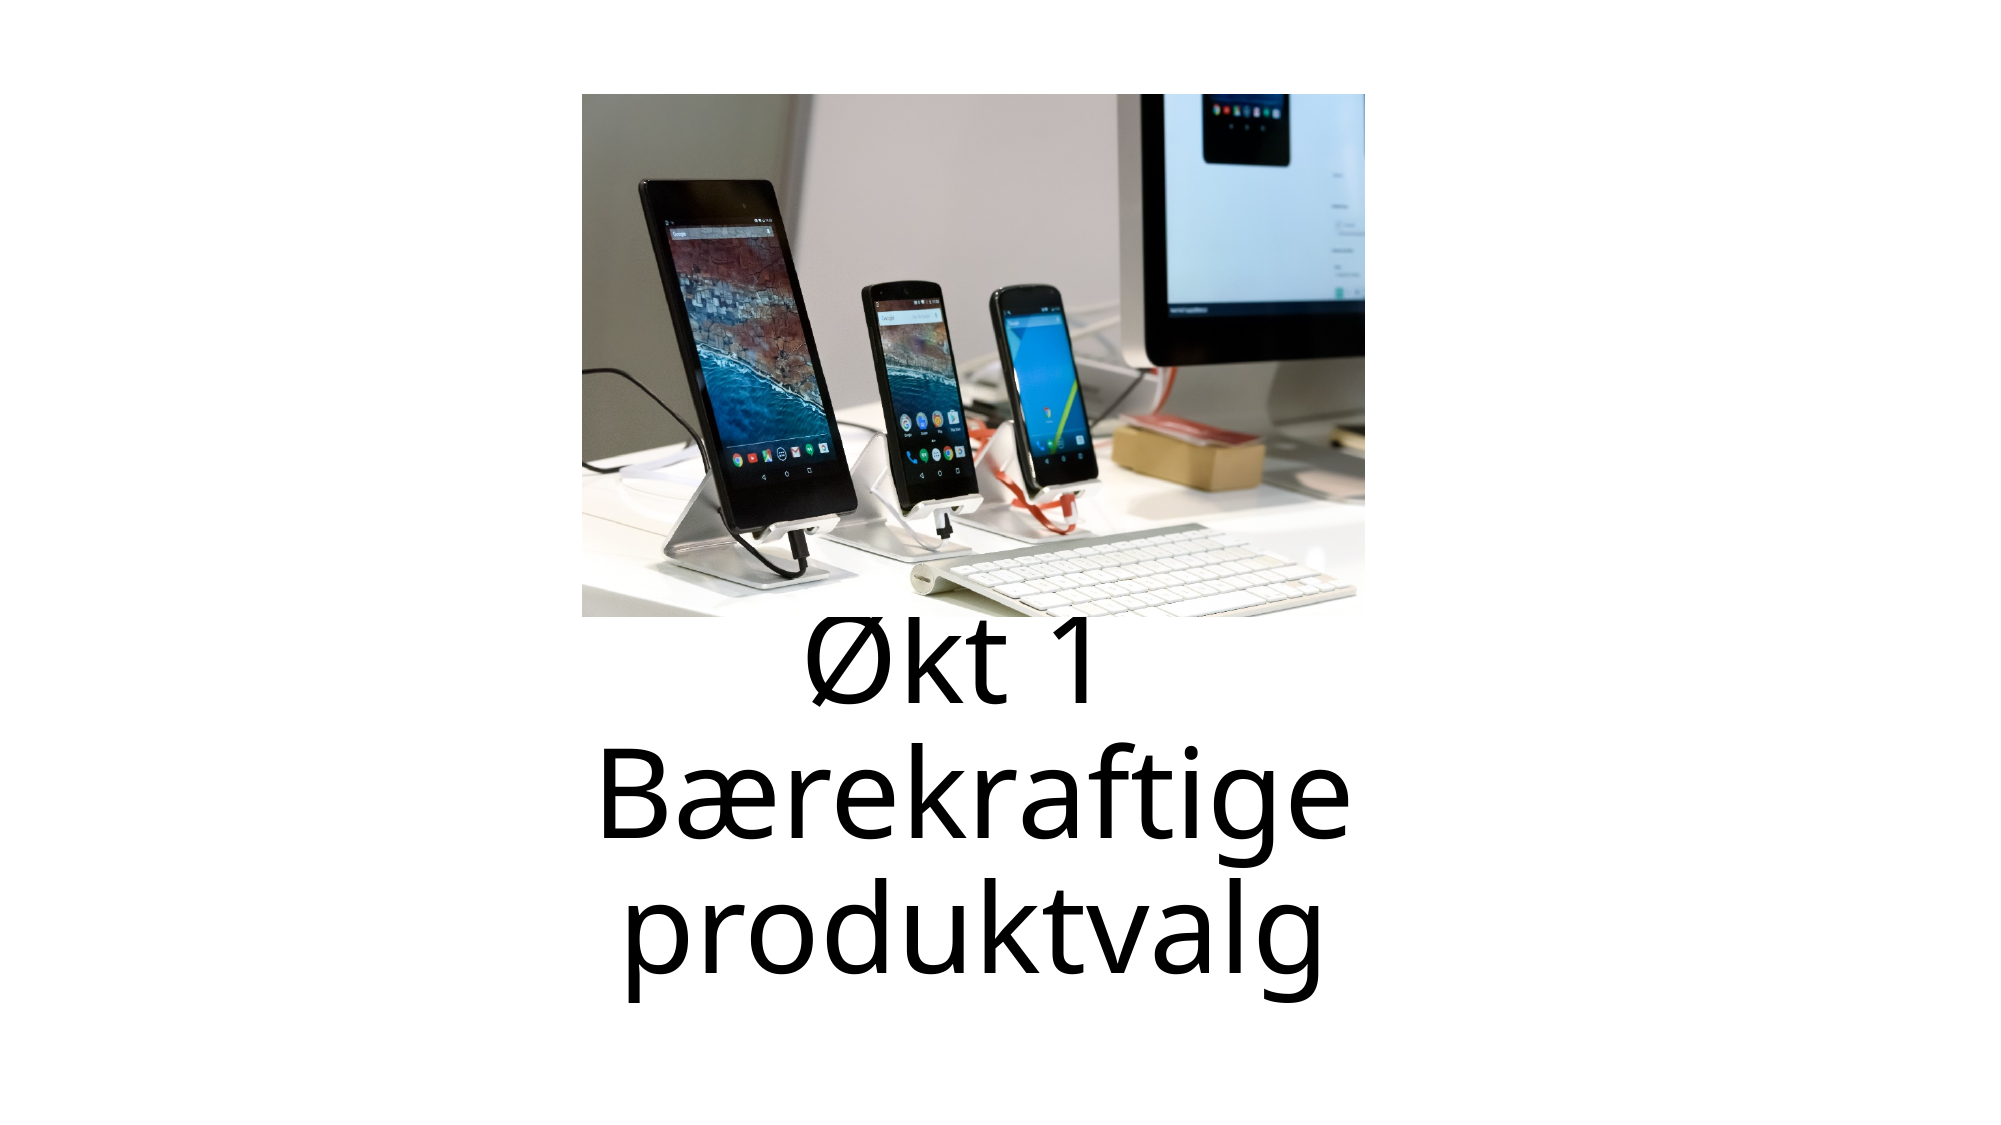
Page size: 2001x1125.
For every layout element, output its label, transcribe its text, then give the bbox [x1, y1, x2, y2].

title Økt 1 Bærekraftige produktvalg [223, 616, 1724, 1008]
picture [582, 94, 1365, 617]
